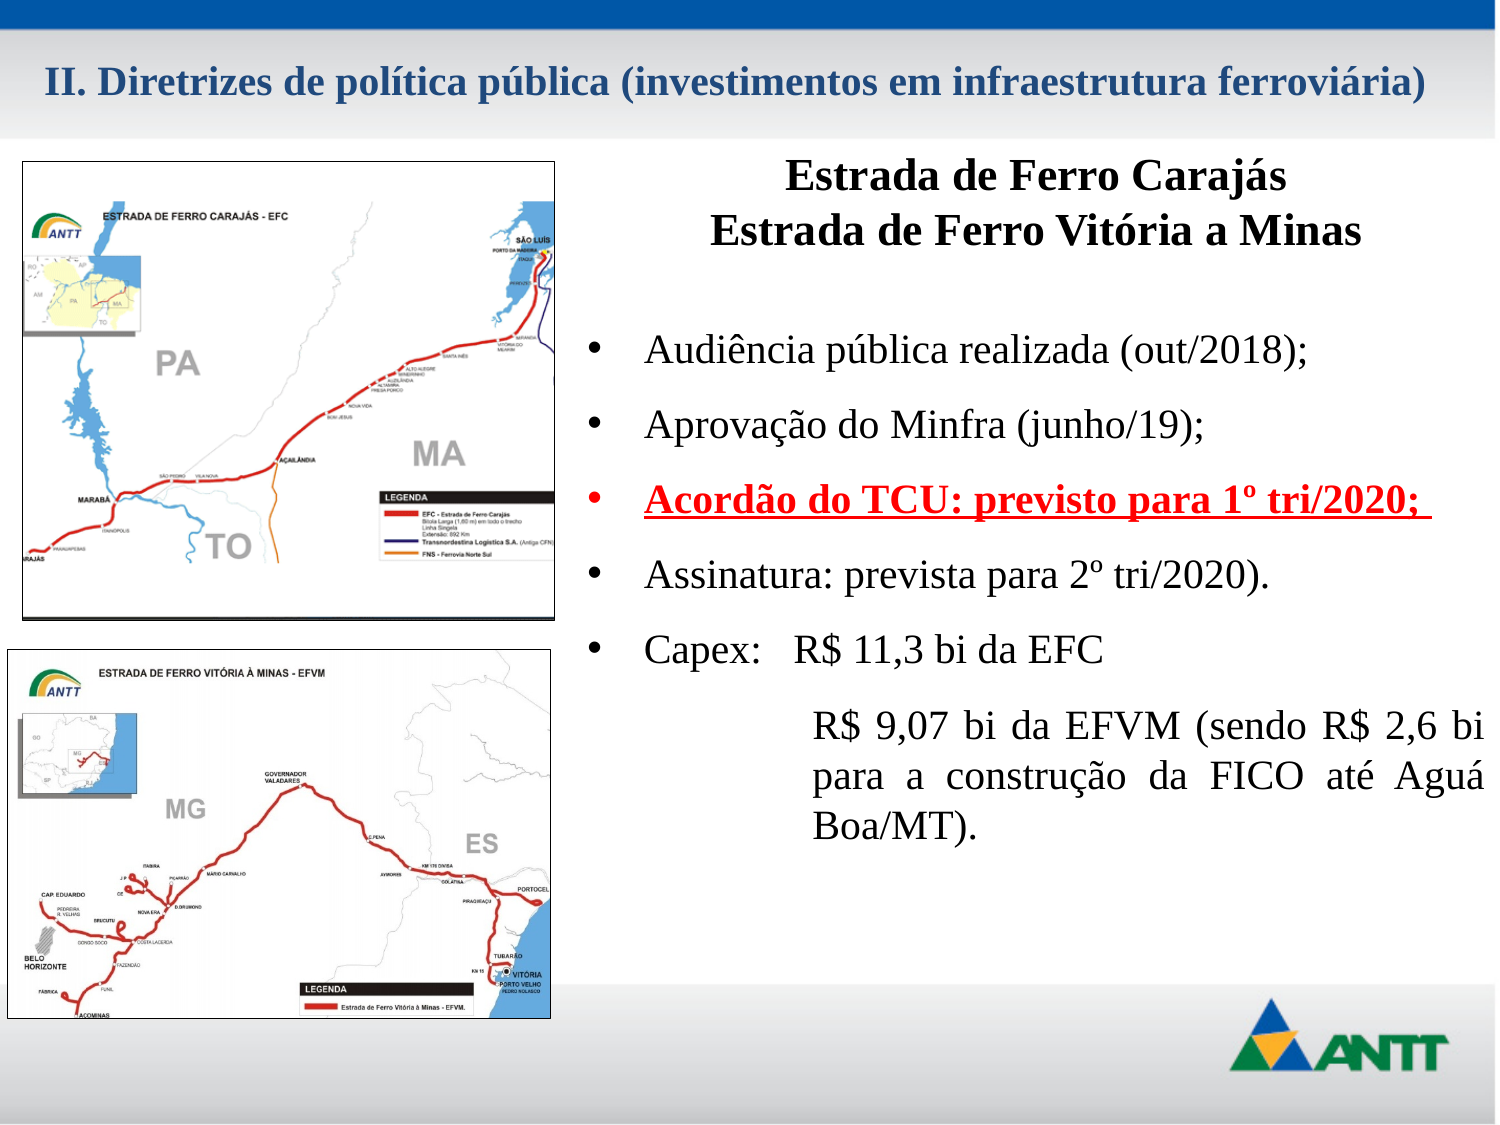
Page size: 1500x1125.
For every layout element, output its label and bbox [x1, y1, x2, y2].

picture [7, 649, 550, 1019]
picture [22, 161, 555, 621]
list [0, 0, 1500, 1125]
